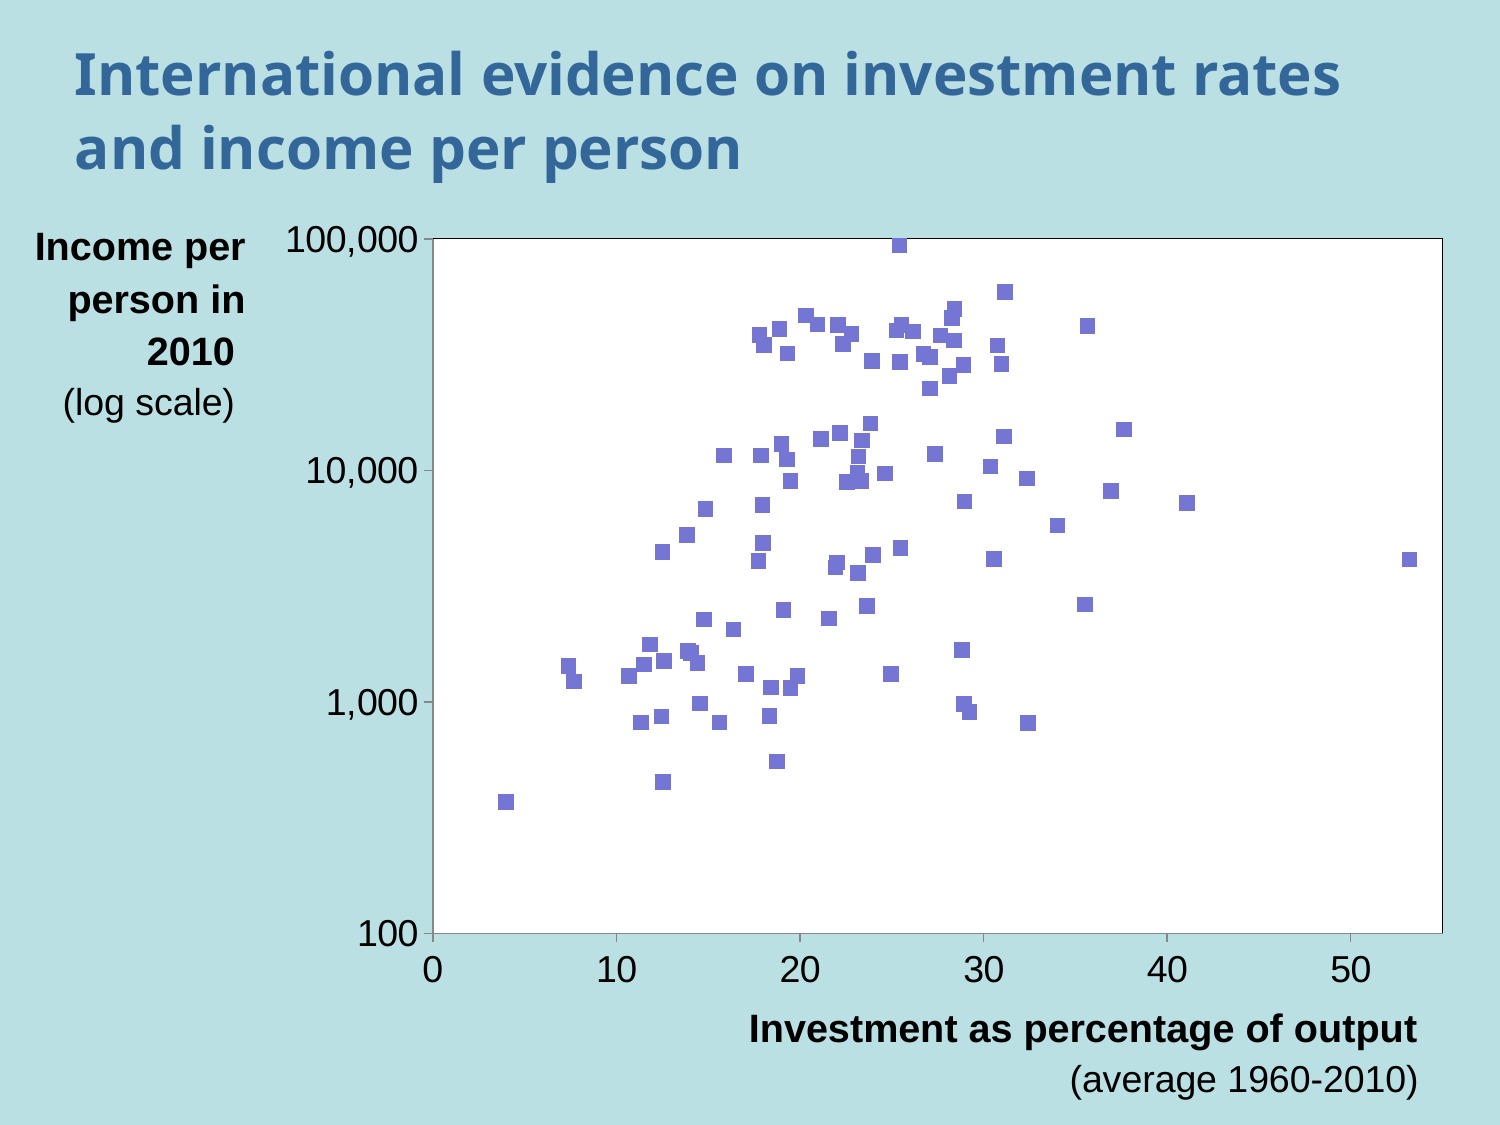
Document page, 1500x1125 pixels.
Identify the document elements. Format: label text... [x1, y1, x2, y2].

text_box Income per person in 2010 (log scale) [34, 216, 246, 423]
chart [253, 209, 1477, 1010]
text_box Investment as percentage of output (average 1960-2010) [748, 1018, 1430, 1100]
title International evidence on investment rates and income per person [74, 34, 1428, 181]
